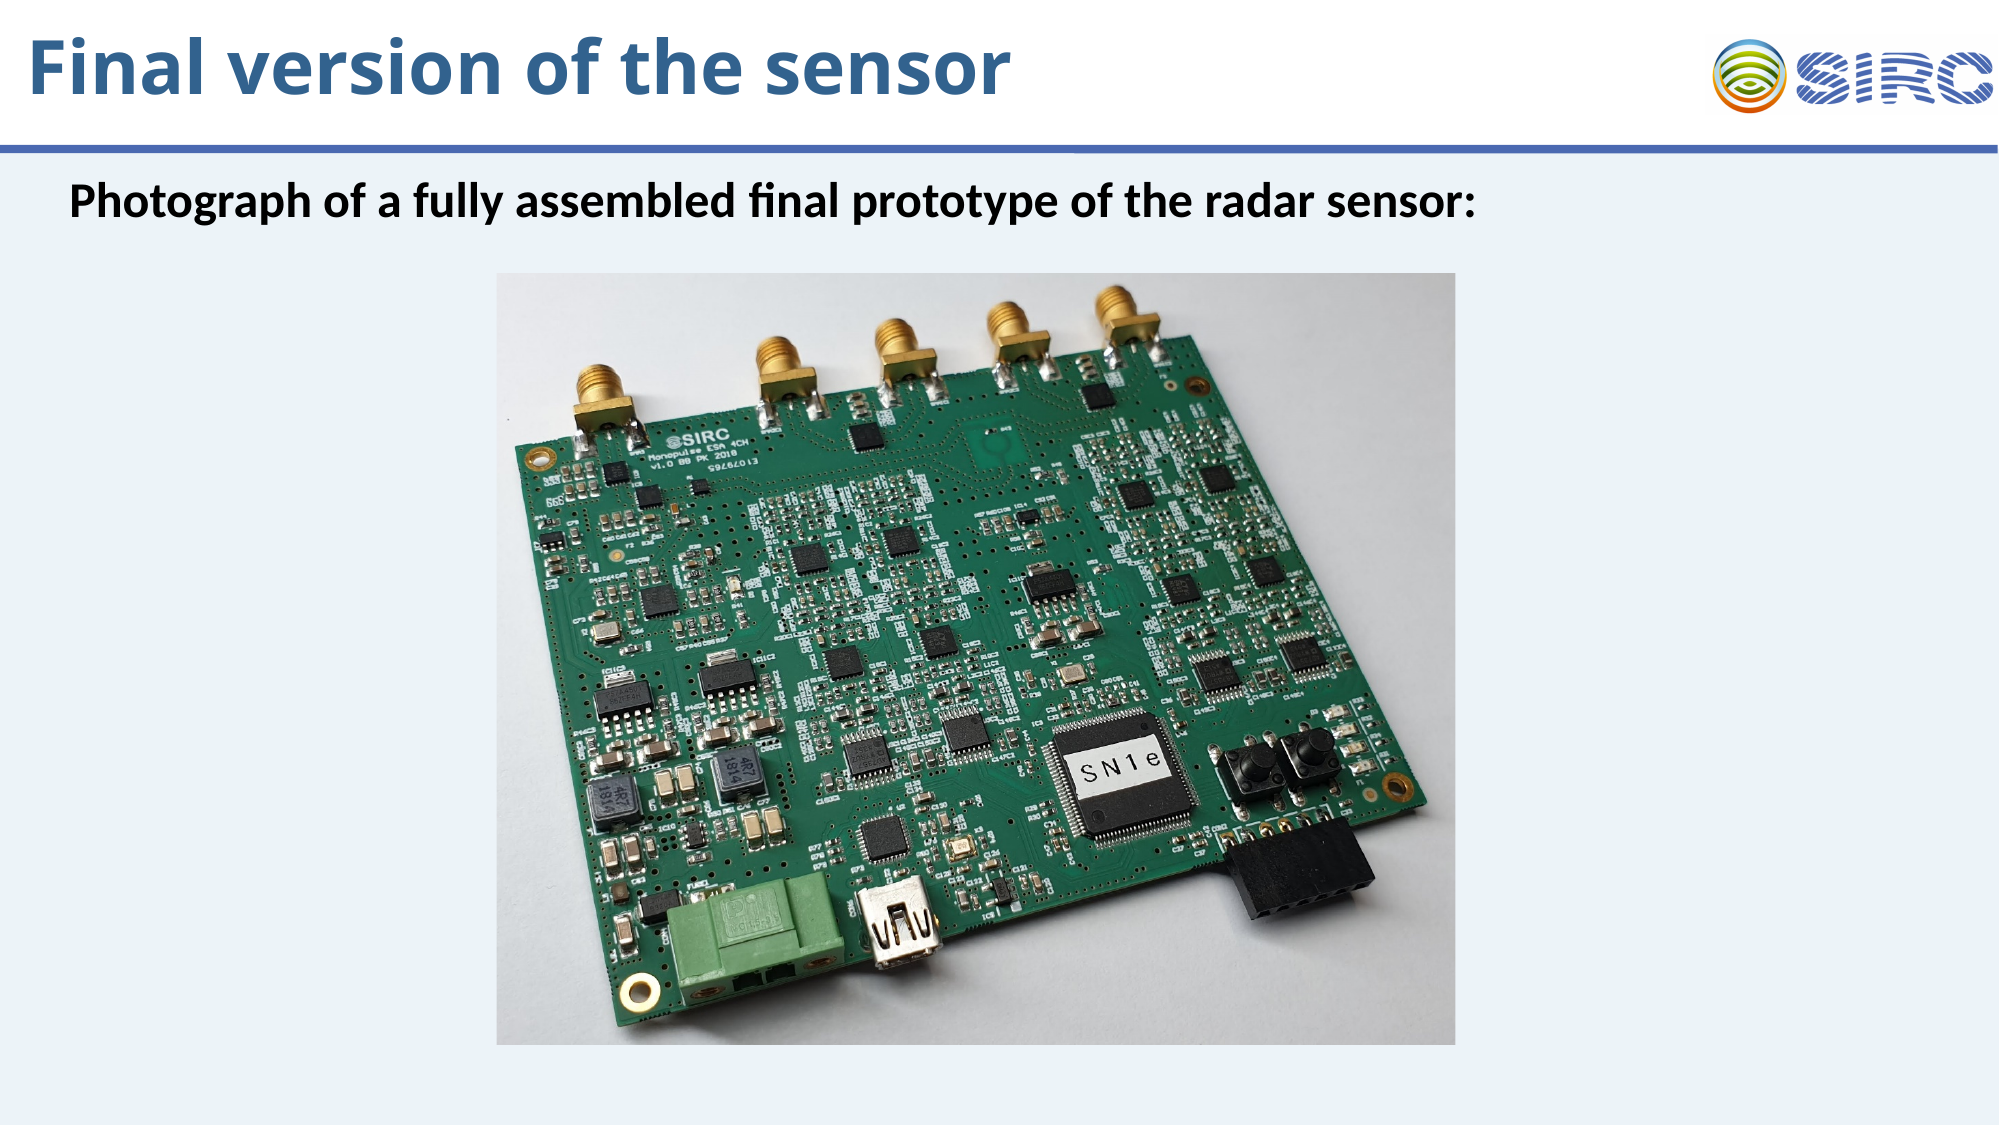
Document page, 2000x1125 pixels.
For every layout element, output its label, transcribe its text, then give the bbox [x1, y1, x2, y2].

picture [1713, 34, 1998, 115]
text_box Photograph of a fully assembled final prototype of the radar sensor: [54, 160, 1898, 945]
picture [496, 273, 1456, 1046]
text_box Final version of the sensor [11, 7, 1713, 139]
